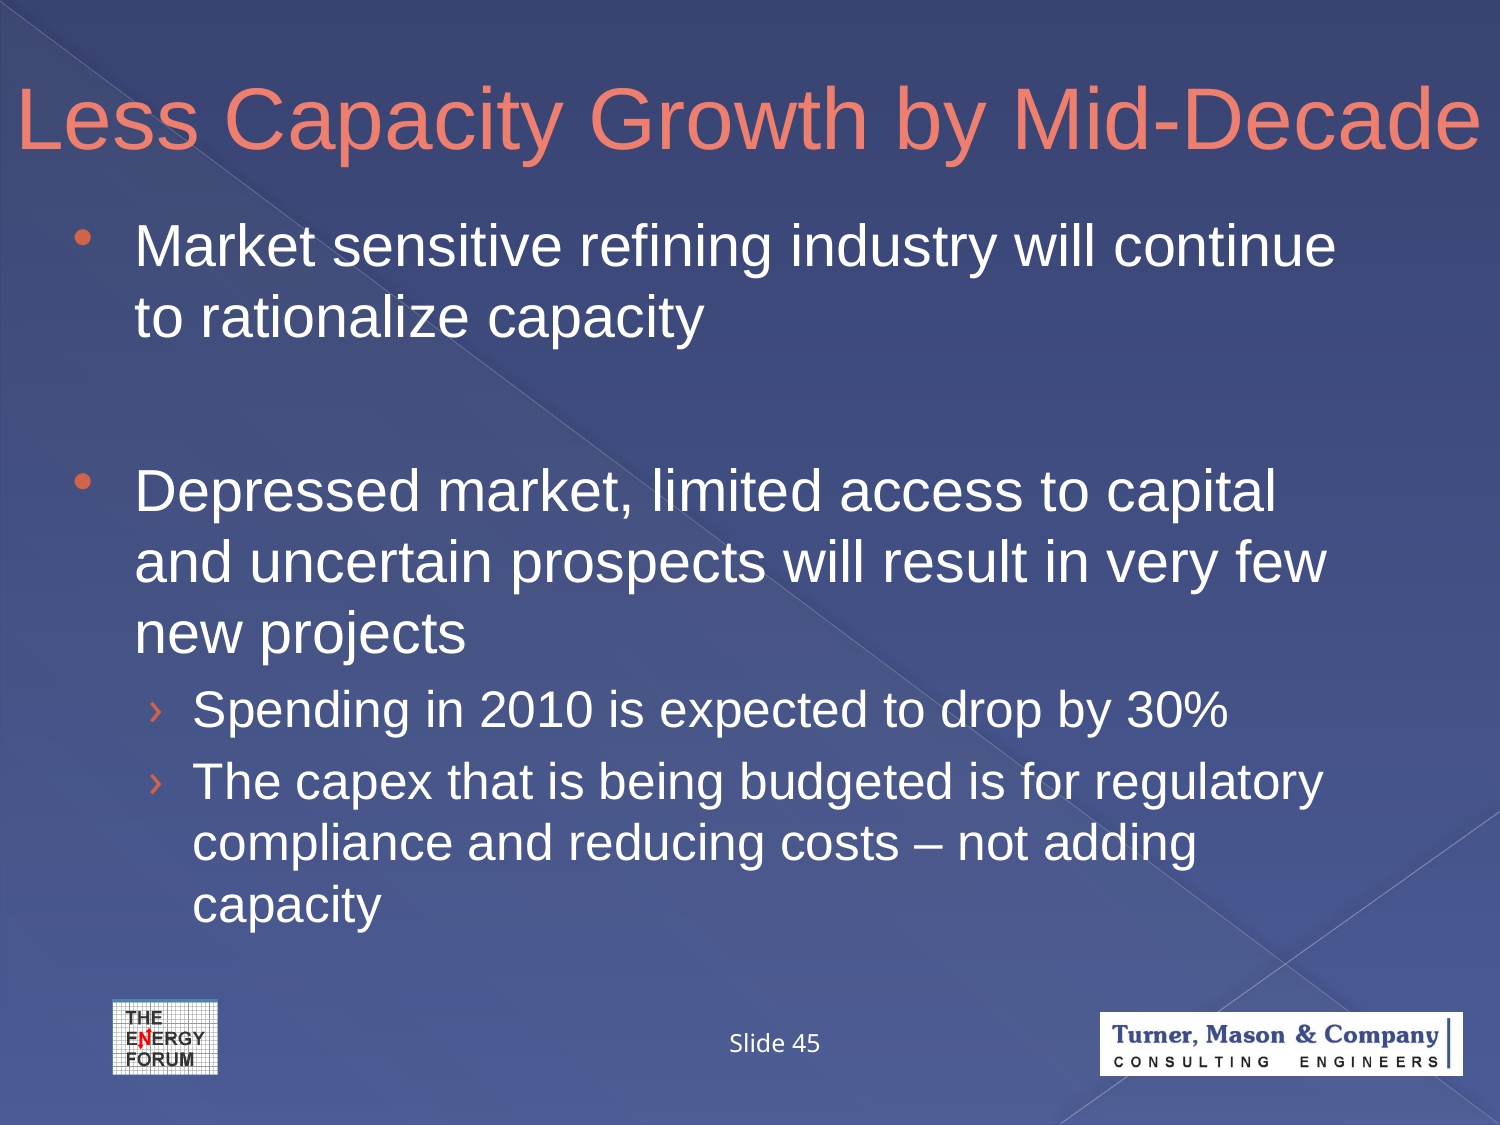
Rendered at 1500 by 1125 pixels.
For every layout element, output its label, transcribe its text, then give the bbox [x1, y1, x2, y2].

title Less Capacity Growth by Mid-Decade [0, 0, 1500, 230]
picture [1100, 1012, 1463, 1076]
slide_number Slide 45 [600, 1020, 950, 1070]
picture [112, 999, 218, 1075]
list Market sensitive refining industry will continue to rationalize capacity Depressed market, limited access to capital and uncertain prospects will result in very few new projects Spending in 2010 is expected to drop by 30% The capex that is being budgeted is for regulatory compliance and reducing costs – not adding capacity [50, 200, 1400, 942]
